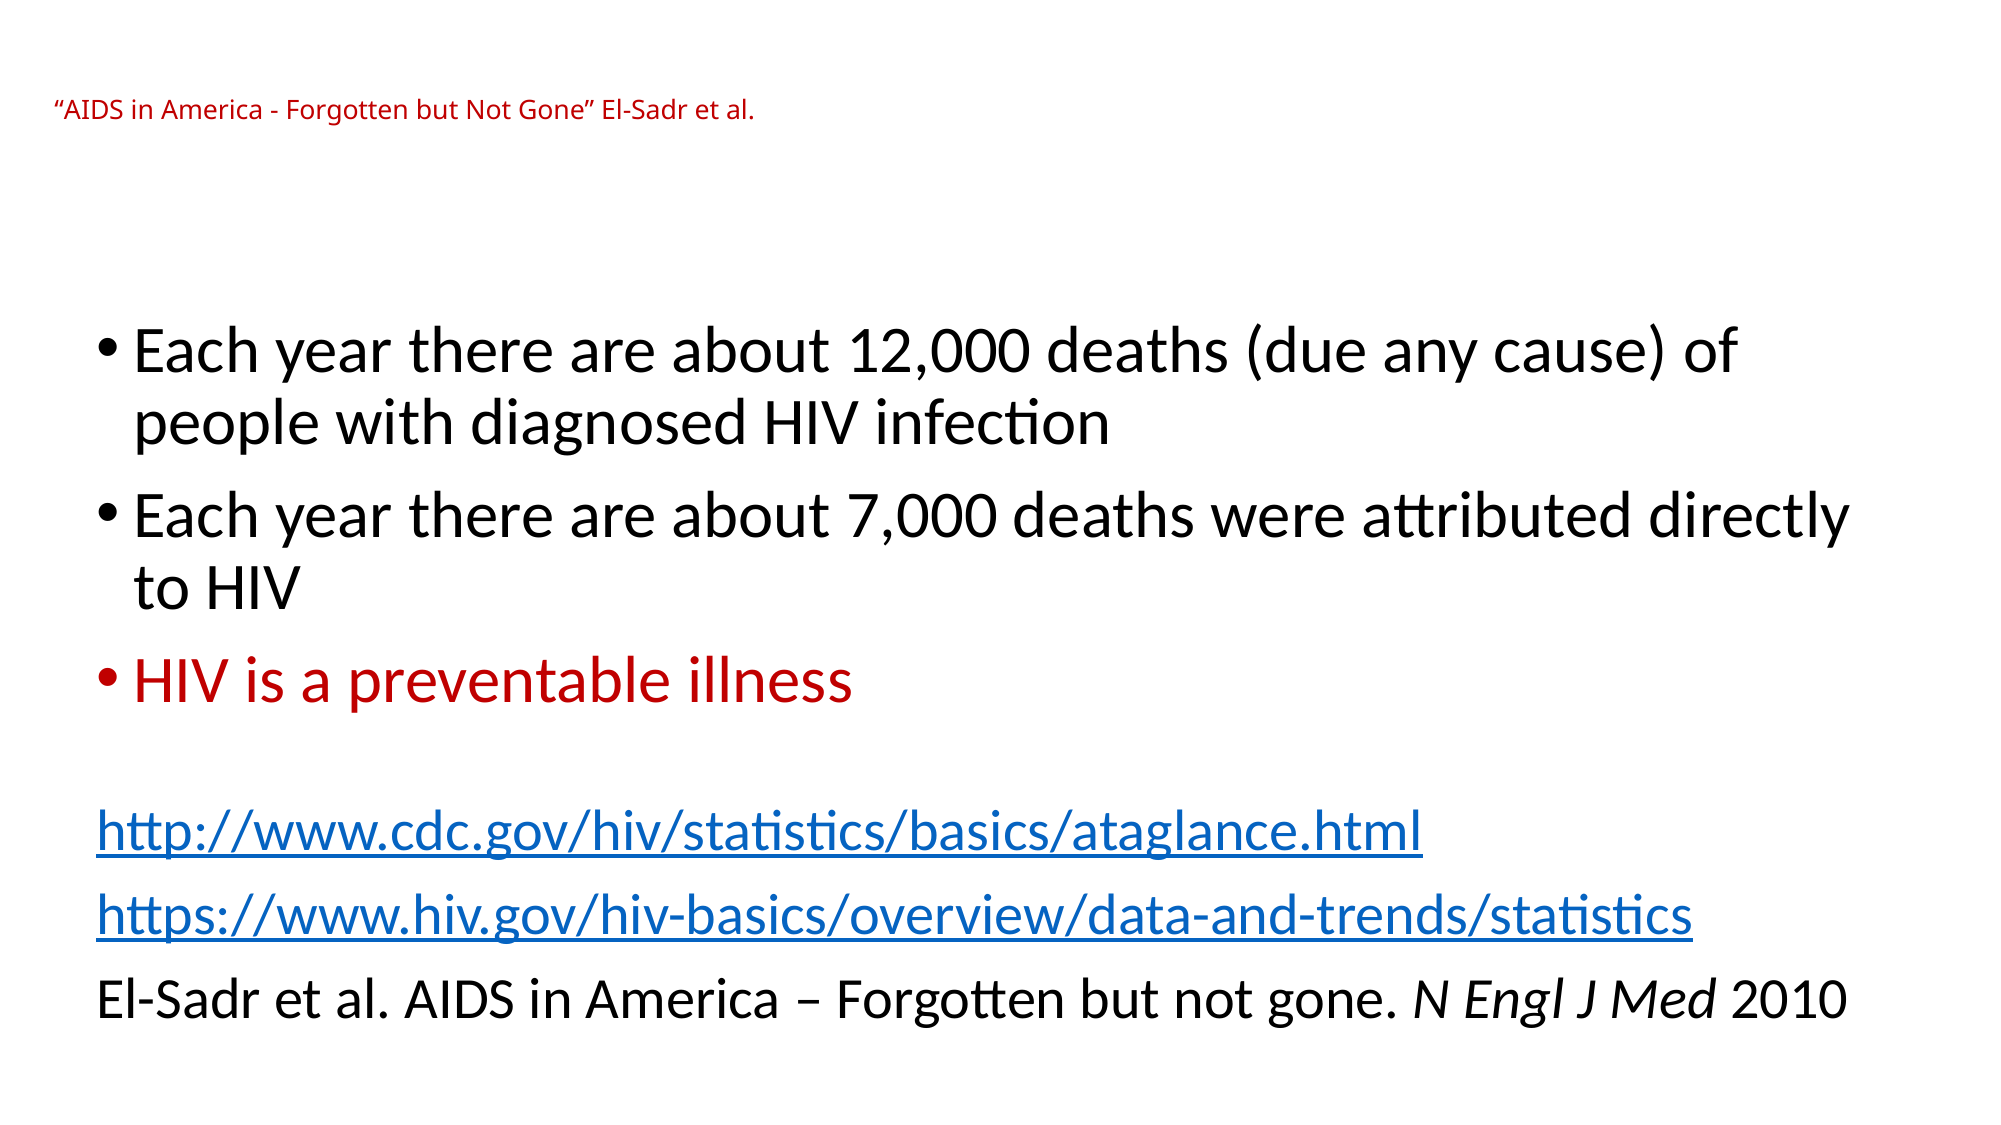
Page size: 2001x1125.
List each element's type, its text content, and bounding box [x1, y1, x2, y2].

title “AIDS in America - Forgotten but Not Gone” El-Sadr et al. [39, 35, 2000, 195]
list Each year there are about 12,000 deaths (due any cause) of people with diagnosed HIV infection Each year there are about 7,000 deaths were attributed directly to HIV HIV is a preventable illness http://www.cdc.gov/hiv/statistics/basics/ataglance.html https://www.hiv.gov/hiv-basics/overview/data-and-trends/statistics El-Sadr et al. AIDS in America – Forgotten but not gone. N Engl J Med 2010 [81, 307, 1875, 1106]
text_box [624, 441, 1375, 546]
